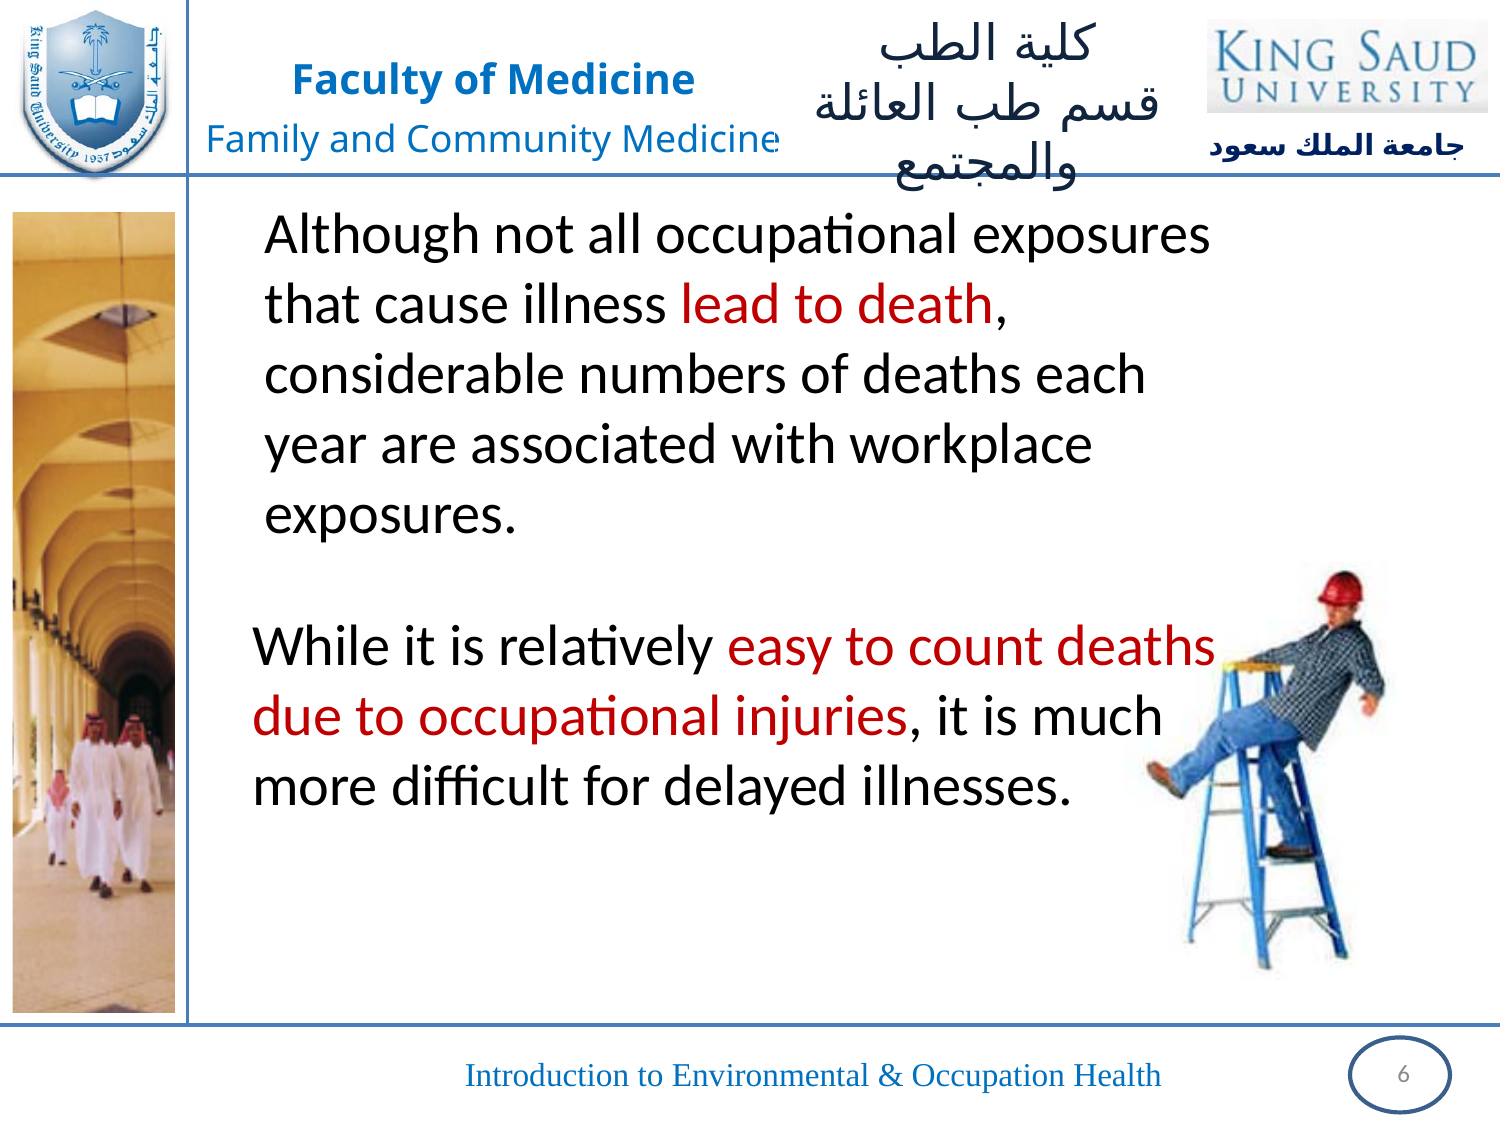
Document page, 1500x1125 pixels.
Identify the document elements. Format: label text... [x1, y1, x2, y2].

picture [1124, 562, 1398, 980]
text_box Although not all occupational exposures that cause illness lead to death, considerable numbers of deaths each year are associated with workplace exposures. [249, 187, 1250, 553]
picture [0, 0, 186, 173]
picture [12, 212, 175, 1013]
picture [1207, 19, 1488, 113]
picture [0, 177, 186, 188]
text_box While it is relatively easy to count deaths due to occupational injuries, it is much more difficult for delayed illnesses. [237, 600, 1119, 825]
slide_number 6 [1312, 1042, 1425, 1103]
